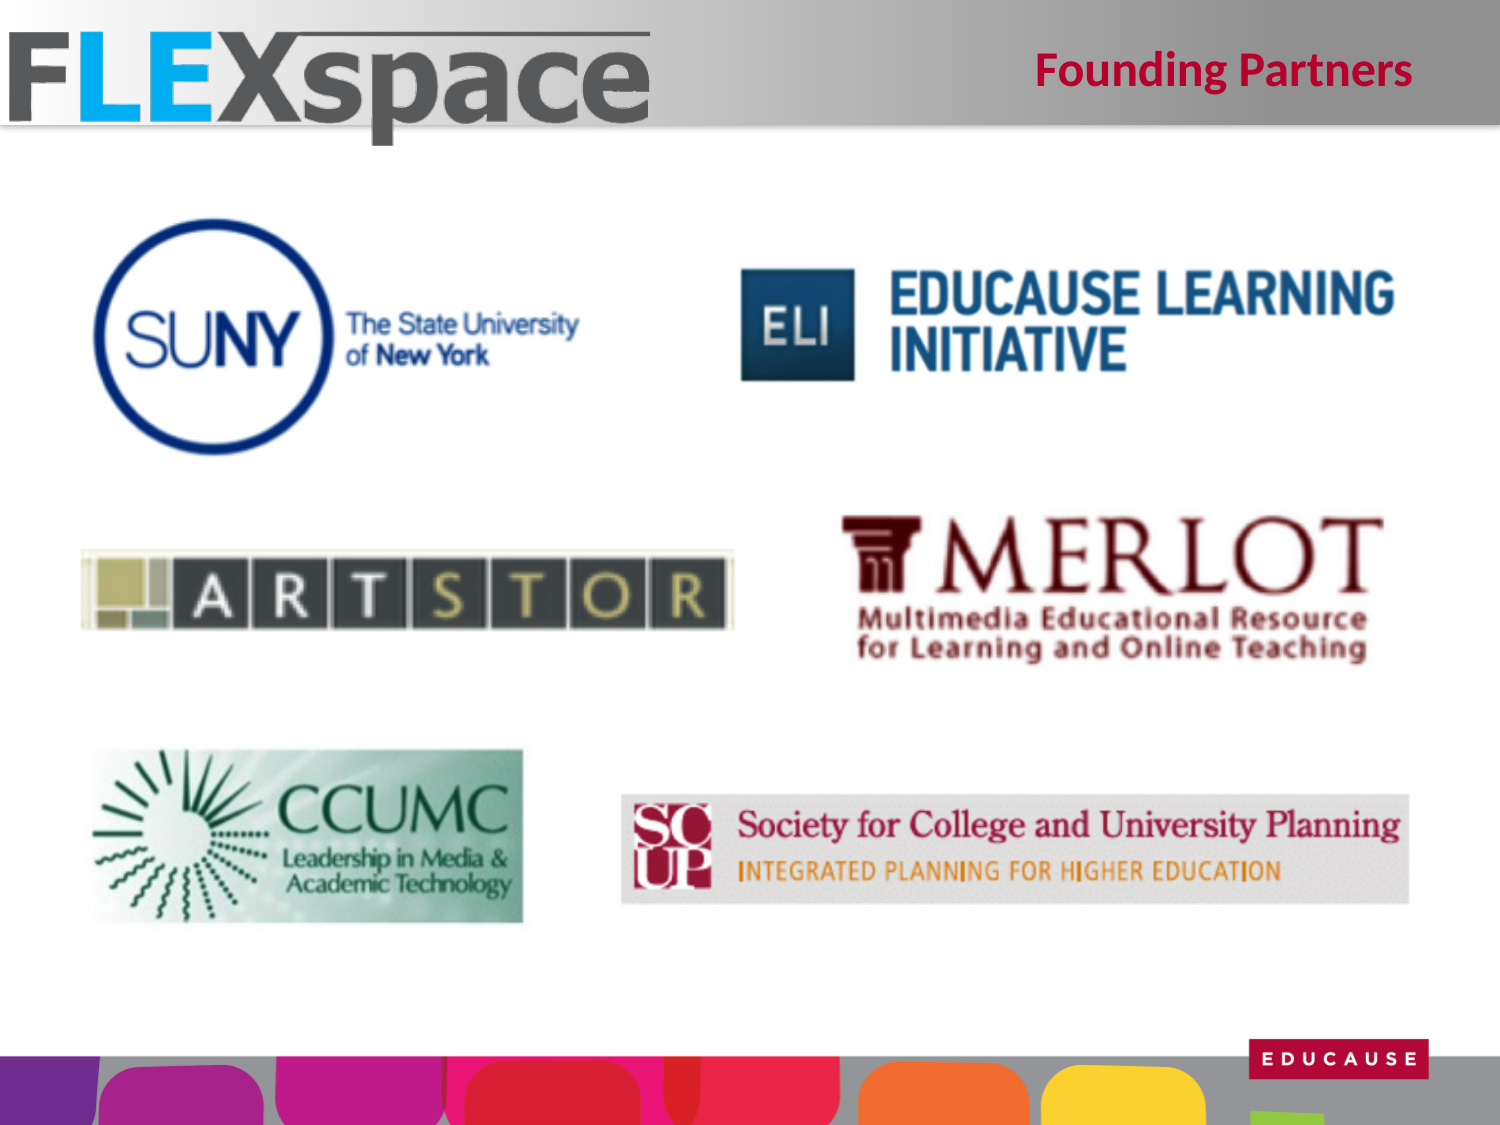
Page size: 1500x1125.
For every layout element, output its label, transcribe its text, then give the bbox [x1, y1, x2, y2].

picture [0, 21, 1500, 1125]
text_box [0, 0, 1500, 126]
text_box Founding Partners [1020, 28, 1429, 104]
